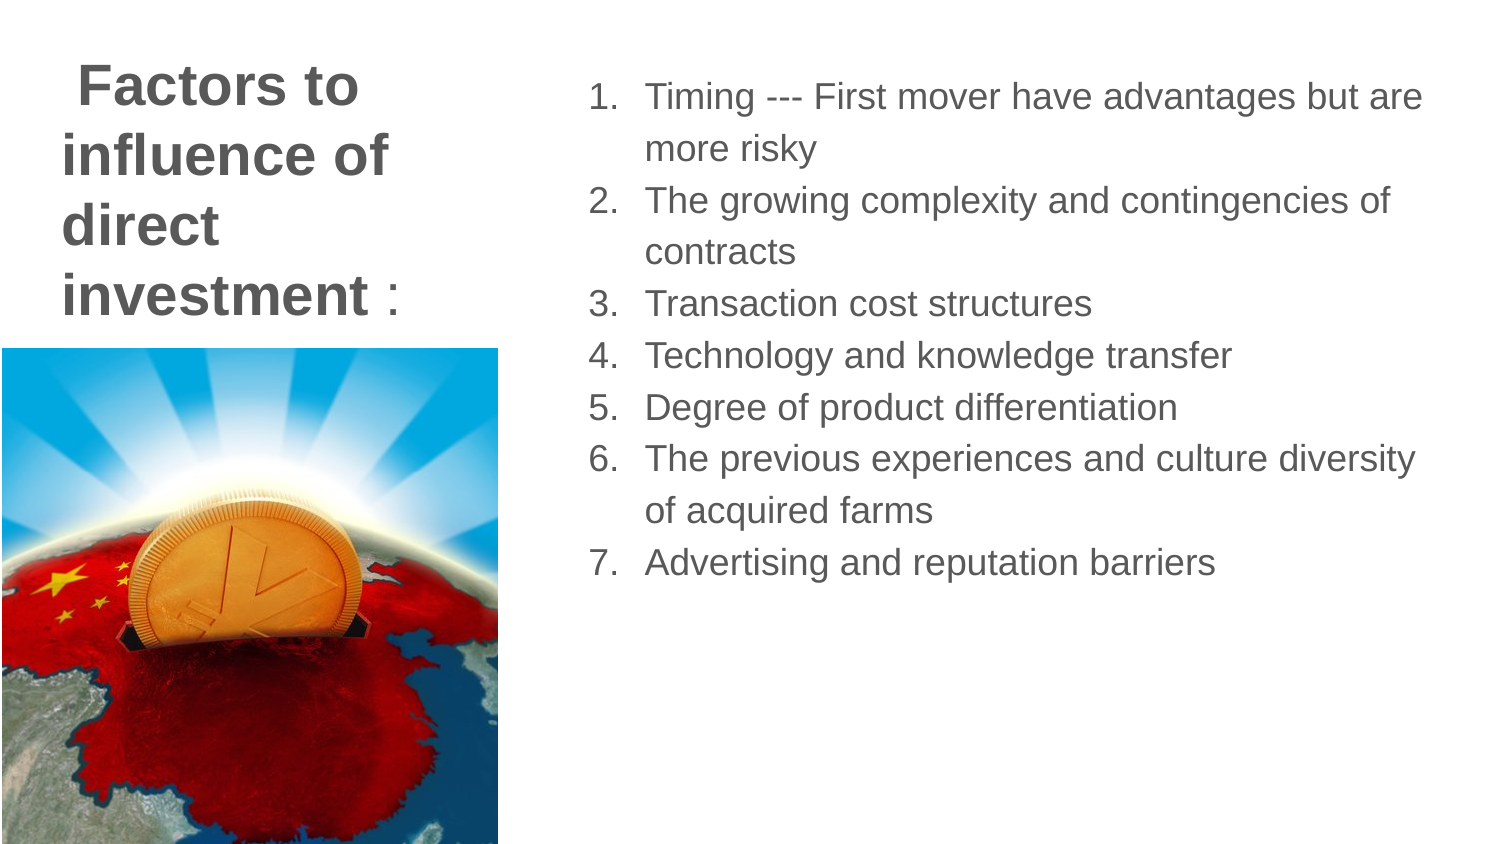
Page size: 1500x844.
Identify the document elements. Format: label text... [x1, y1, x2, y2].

list Timing --- First mover have advantages but are more risky The growing complexity and contingencies of contracts Transaction cost structures Technology and knowledge transfer Degree of product differentiation The previous experiences and culture diversity of acquired farms Advertising and reputation barriers [554, 50, 1449, 751]
picture [2, 348, 498, 844]
title Factors to influence of direct investment : [46, 32, 454, 347]
